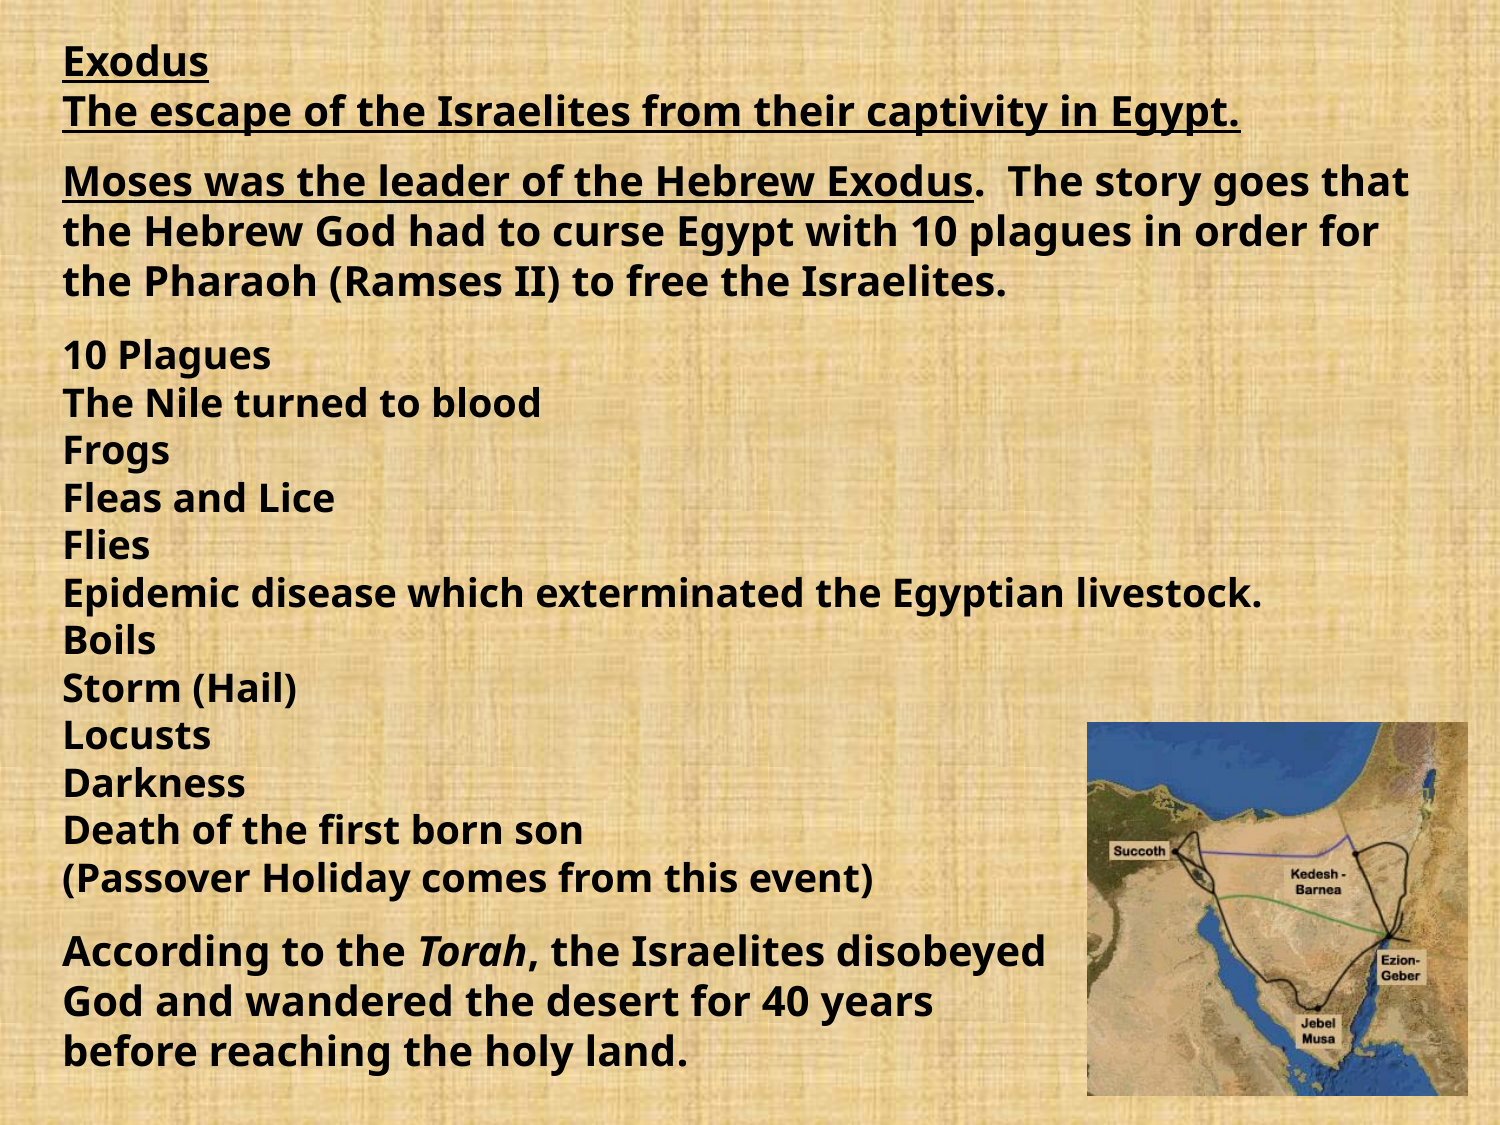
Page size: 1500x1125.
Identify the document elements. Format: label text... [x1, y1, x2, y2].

text_box Exodus The escape of the Israelites from their captivity in Egypt. Moses was the leader of the Hebrew Exodus. The story goes that the Hebrew God had to curse Egypt with 10 plagues in order for the Pharaoh (Ramses II) to free the Israelites. 10 Plagues The Nile turned to blood Frogs Fleas and Lice Flies Epidemic disease which exterminated the Egyptian livestock. Boils Storm (Hail) Locusts Darkness Death of the first born son (Passover Holiday comes from this event) According to the Torah, the Israelites disobeyed God and wandered the desert for 40 years before reaching the holy land. [47, 27, 1425, 1083]
picture [0, 0, 1500, 1125]
